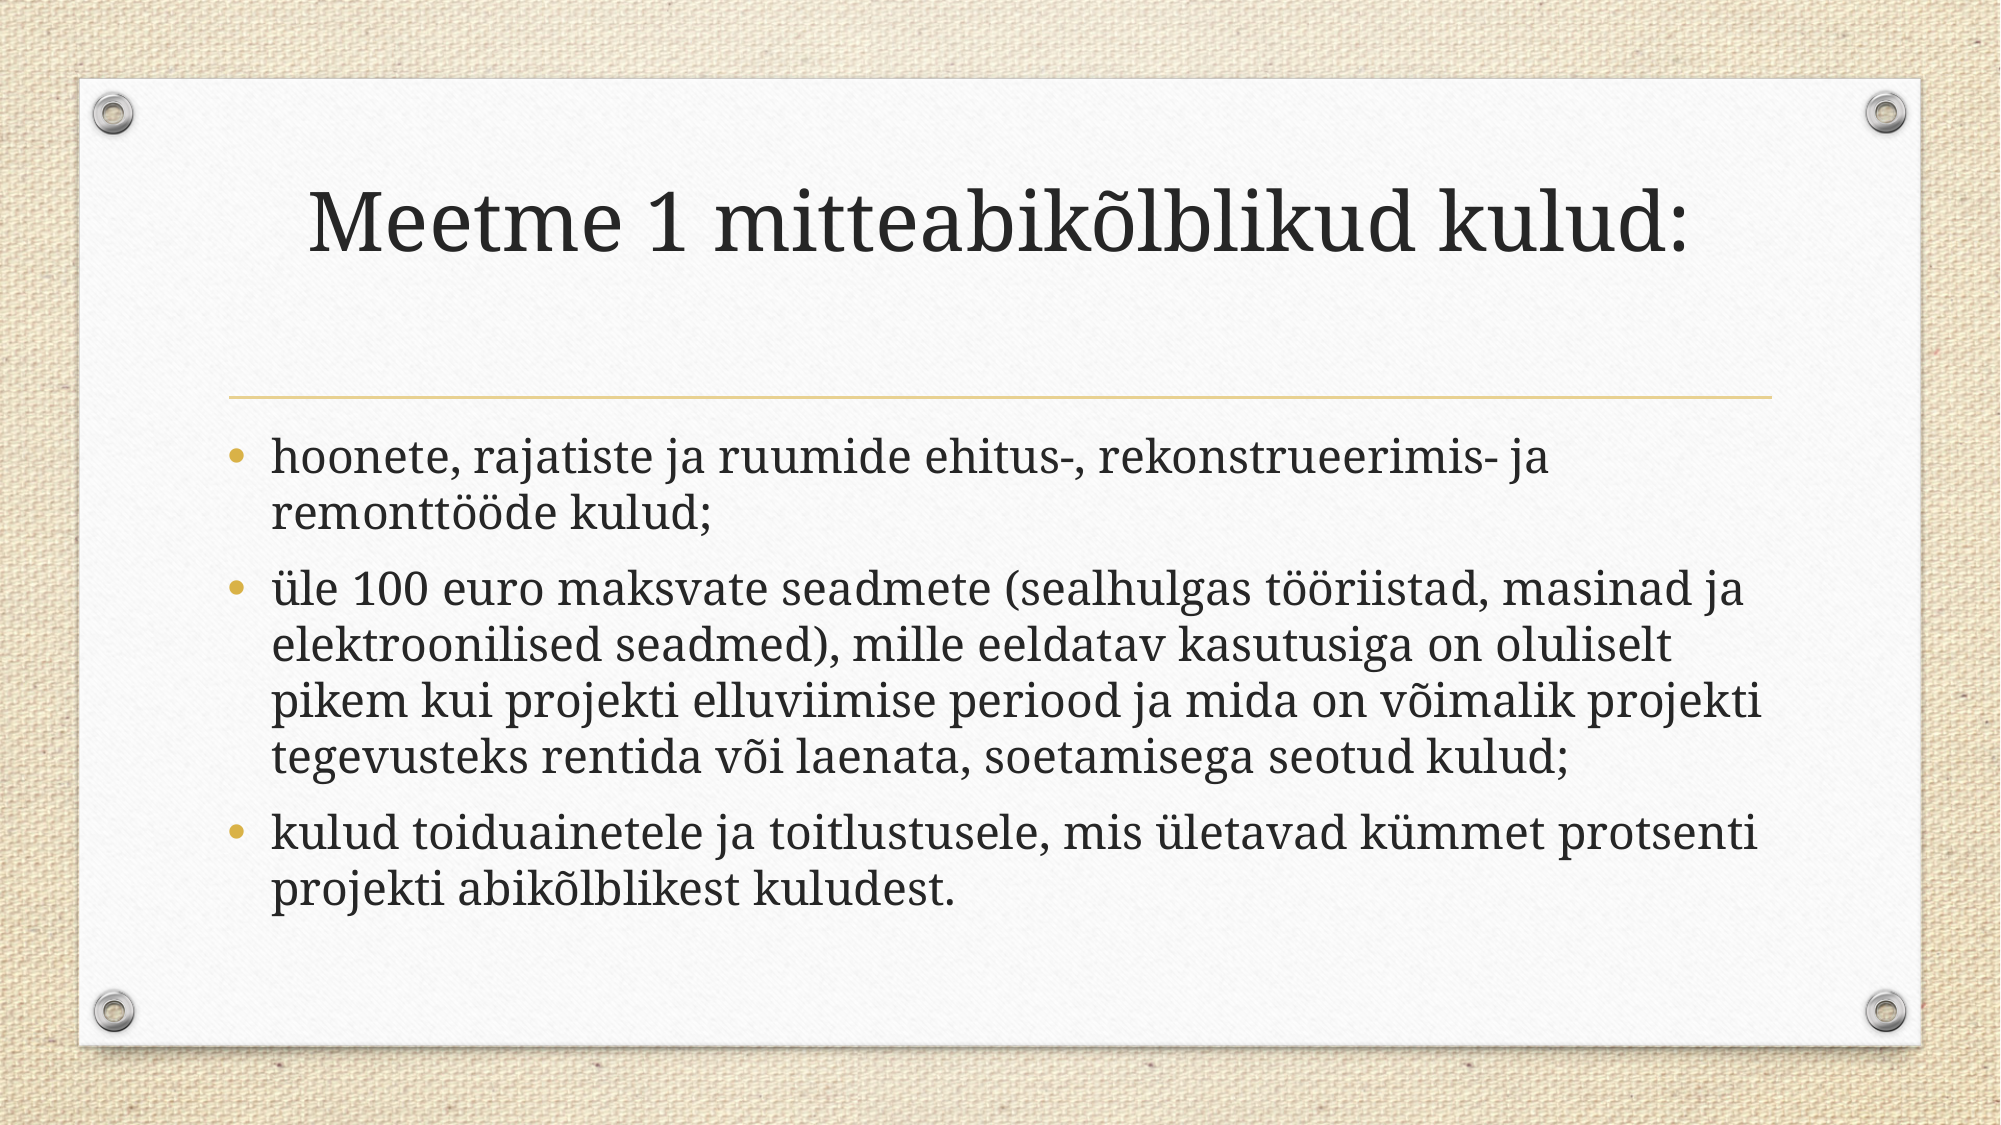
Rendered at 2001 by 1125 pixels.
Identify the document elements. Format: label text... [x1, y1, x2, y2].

picture [0, 0, 2001, 1125]
list hoonete, rajatiste ja ruumide ehitus-, rekonstrueerimis- ja remonttööde kulud; üle 100 euro maksvate seadmete (sealhulgas tööriistad, masinad ja elektroonilised seadmed), mille eeldatav kasutusiga on oluliselt pikem kui projekti elluviimise periood ja mida on võimalik projekti tegevusteks rentida või laenata, soetamisega seotud kulud; kulud toiduainetele ja toitlustusele, mis ületavad kümmet protsenti projekti abikõlblikest kuludest. [212, 419, 1788, 964]
title Meetme 1 mitteabikõlblikud kulud: [212, 161, 1788, 375]
